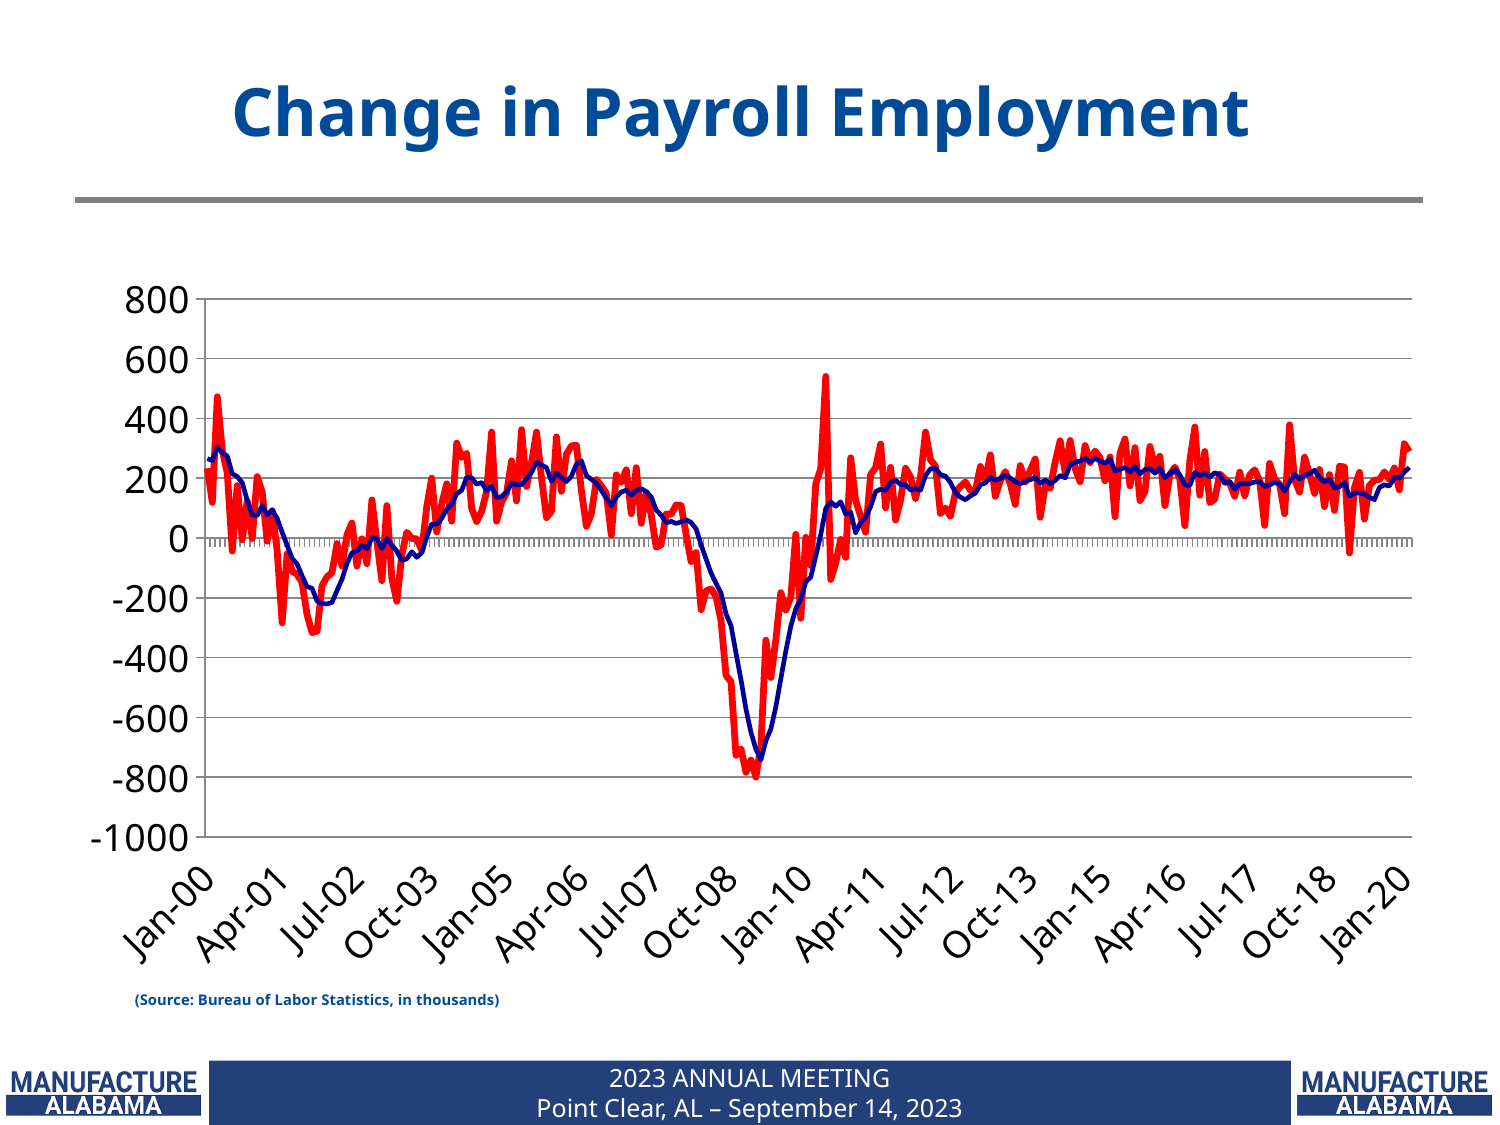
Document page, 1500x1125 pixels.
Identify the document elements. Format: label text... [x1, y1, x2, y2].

title Change in Payroll Employment [75, 45, 1425, 175]
picture [0, 1060, 209, 1125]
text_box (Source: Bureau of Labor Statistics, in thousands) [120, 993, 516, 1016]
picture [1291, 1060, 1500, 1125]
chart [62, 270, 1438, 984]
